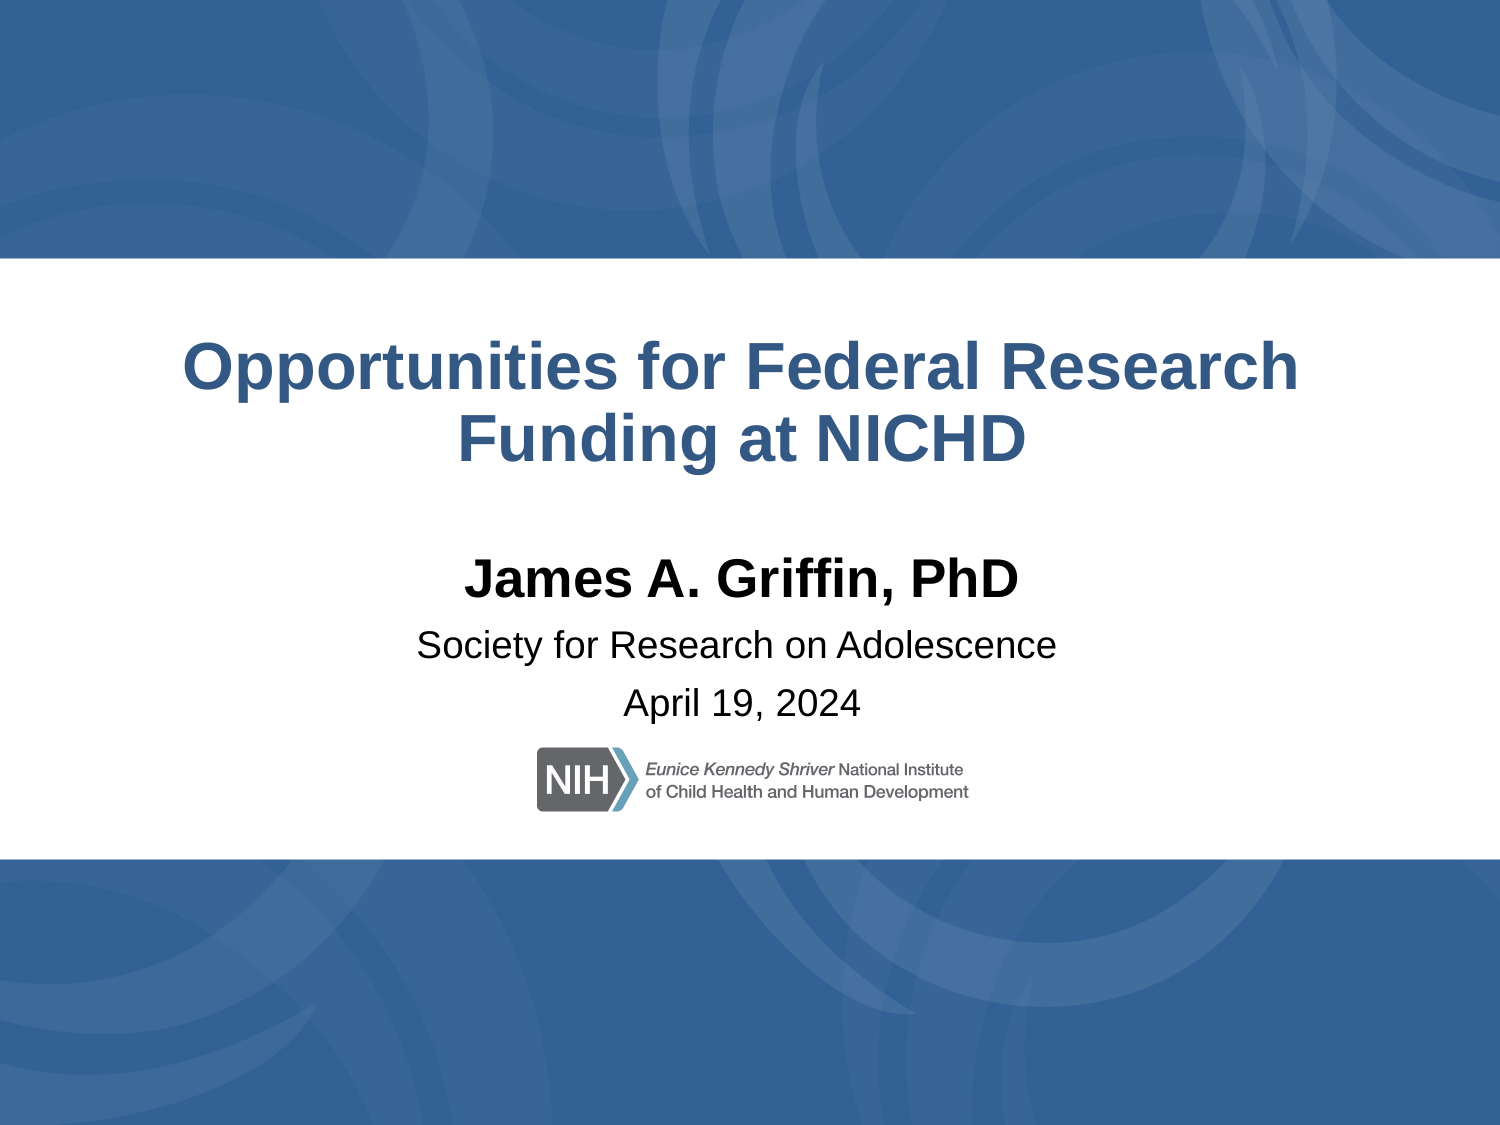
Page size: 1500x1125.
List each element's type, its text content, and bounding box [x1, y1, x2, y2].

subtitle James A. Griffin, PhD Society for Research on Adolescence April 19, 2024 [78, 543, 1406, 734]
title Opportunities for Federal Research Funding at NICHD [78, 324, 1406, 543]
picture [0, 0, 1500, 1125]
